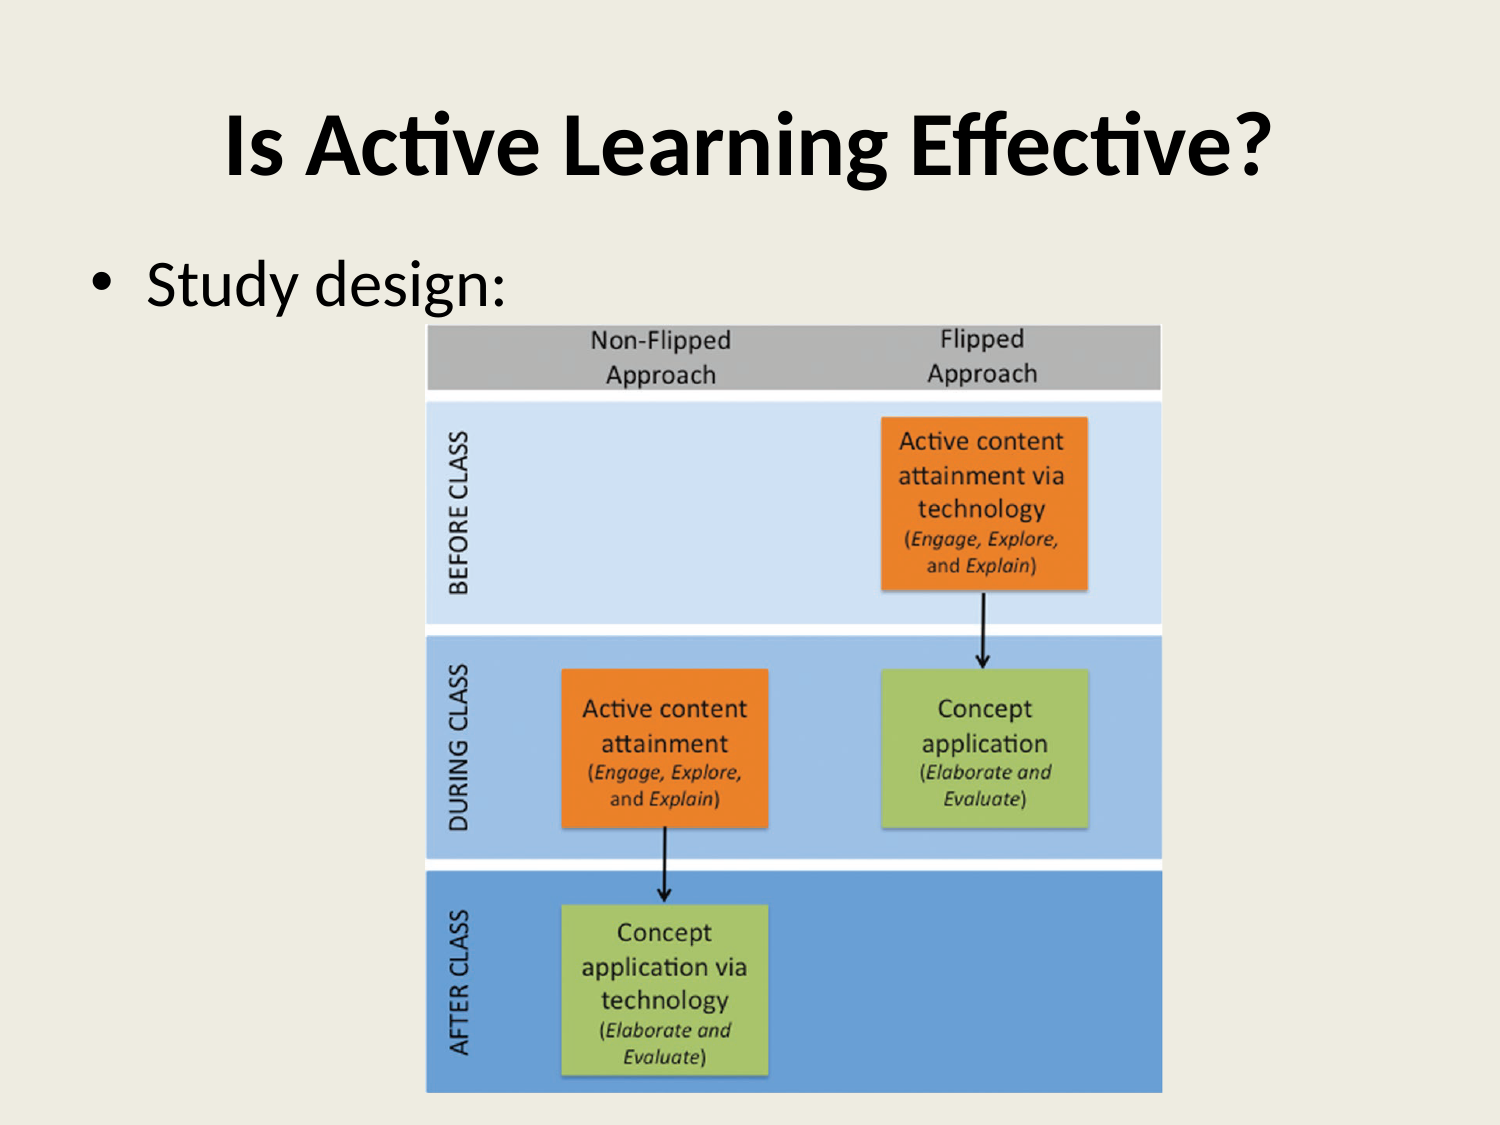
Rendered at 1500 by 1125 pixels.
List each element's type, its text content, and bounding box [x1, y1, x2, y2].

list Study design: [75, 232, 1425, 975]
picture [424, 324, 1163, 1094]
title Is Active Learning Effective? [75, 45, 1425, 232]
